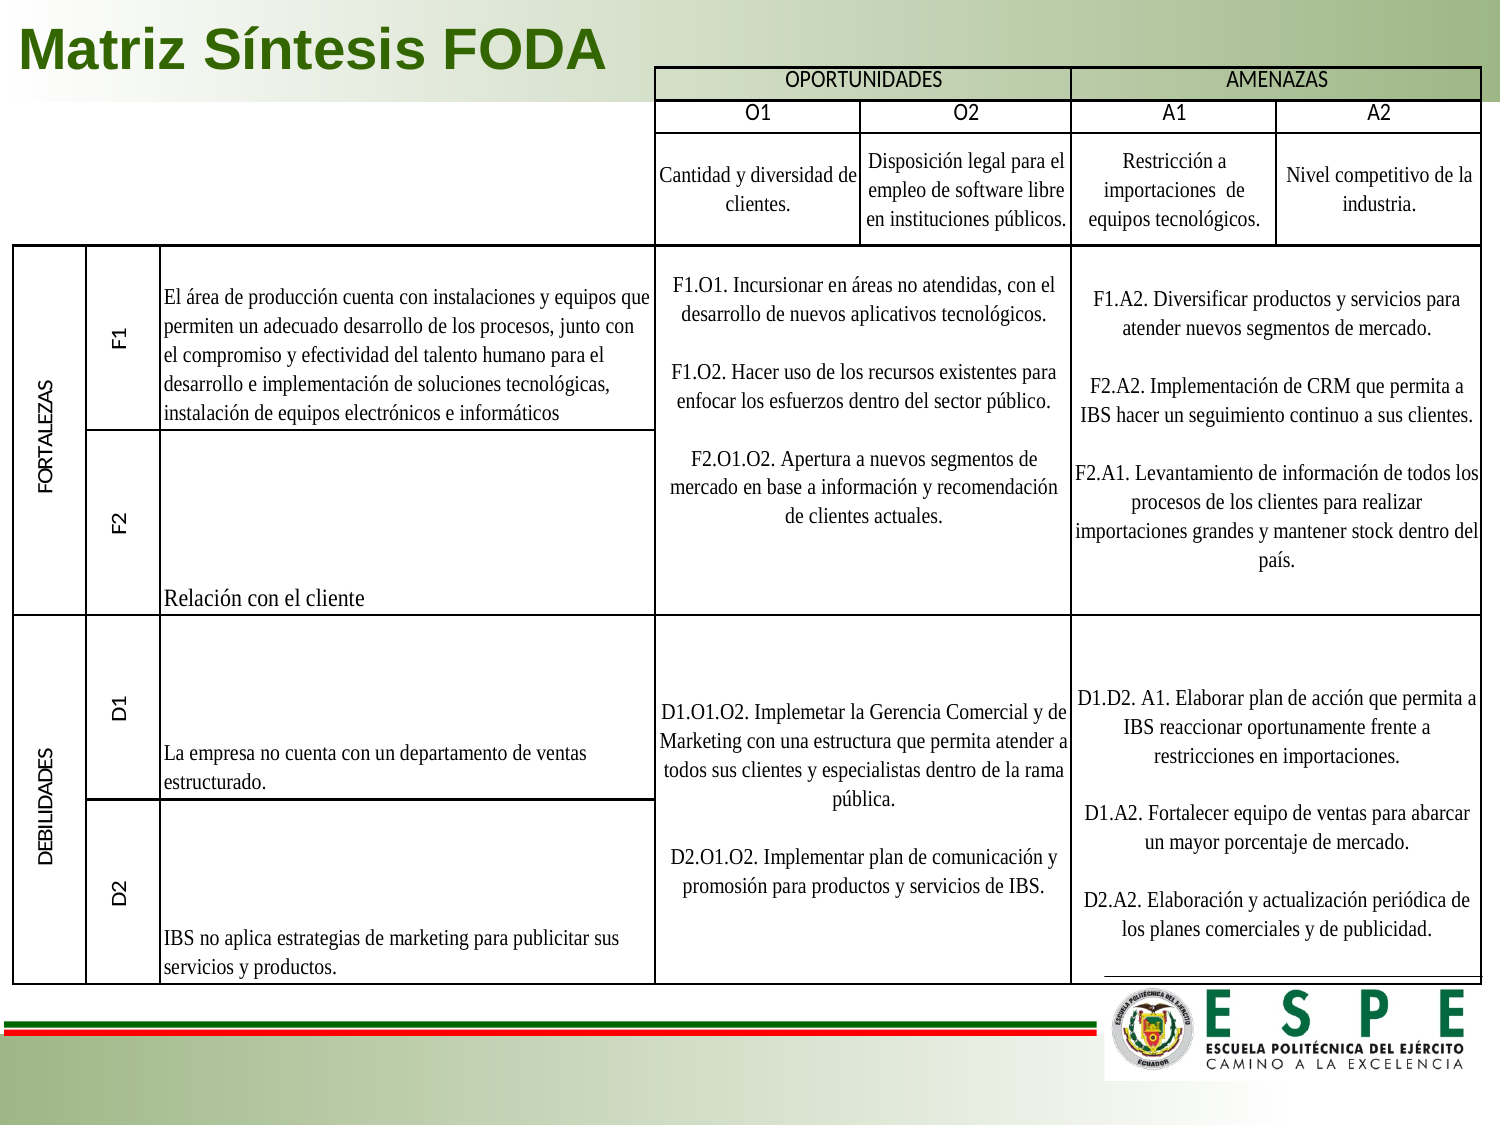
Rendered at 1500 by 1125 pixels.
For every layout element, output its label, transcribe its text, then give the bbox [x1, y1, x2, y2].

text_box Matriz Síntesis FODA [418, 3, 623, 64]
picture [11, 66, 1483, 1081]
text_box [0, 0, 418, 155]
